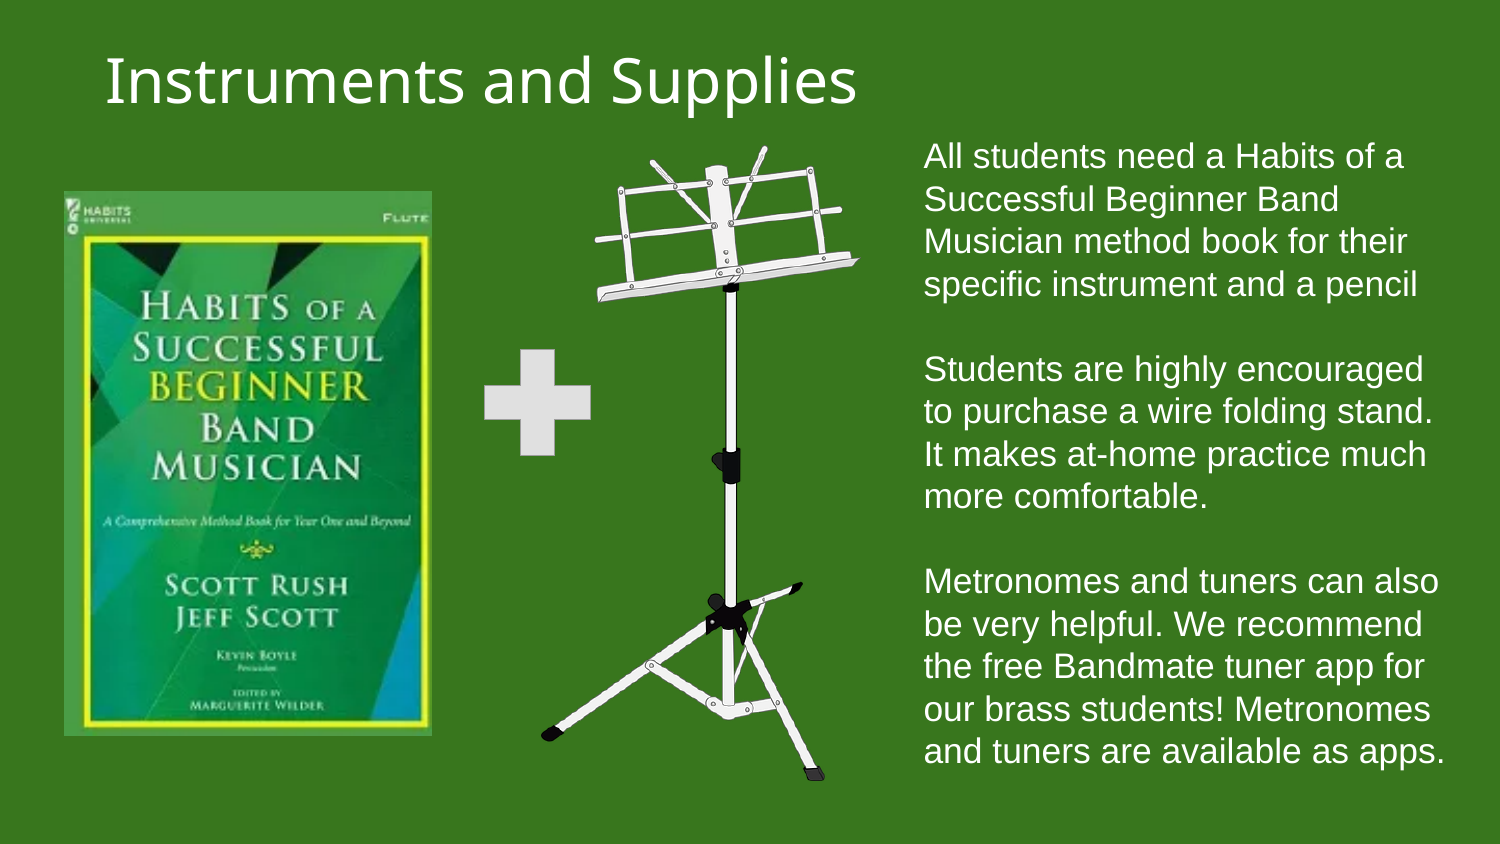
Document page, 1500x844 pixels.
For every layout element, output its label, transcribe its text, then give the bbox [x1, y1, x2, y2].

text_box [791, 120, 1025, 762]
picture [541, 145, 861, 781]
text_box All students need a Habits of a Successful Beginner Band Musician method book for their specific instrument and a pencil Students are highly encouraged to purchase a wire folding stand. It makes at-home practice much more comfortable. Metronomes and tuners can also be very helpful. We recommend the free Bandmate tuner app for our brass students! Metronomes and tuners are available as apps. [908, 117, 1472, 665]
text_box [484, 349, 536, 456]
title Instruments and Supplies [51, 26, 930, 121]
picture [64, 190, 433, 736]
